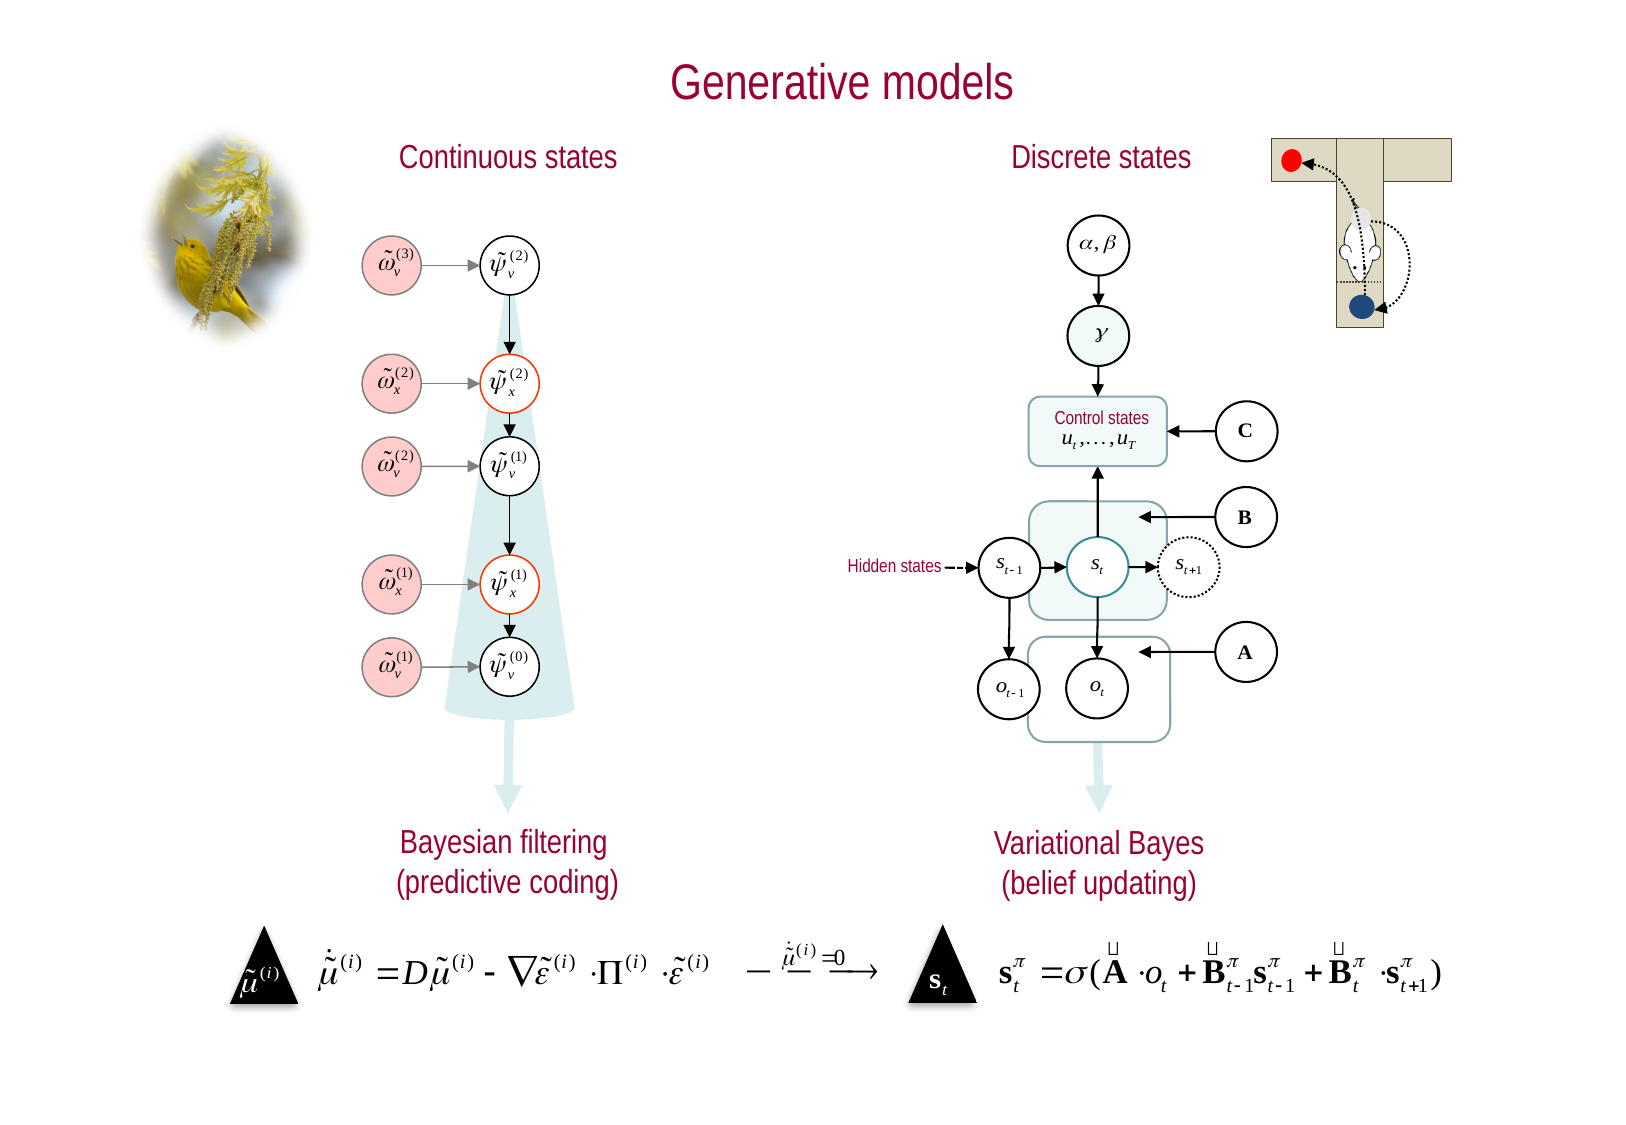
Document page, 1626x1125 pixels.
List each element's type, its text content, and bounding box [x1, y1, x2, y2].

text_box Continuous states [384, 128, 633, 183]
text_box Generative models [655, 42, 1030, 118]
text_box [832, 215, 1278, 743]
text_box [1096, 751, 1100, 814]
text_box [361, 235, 575, 721]
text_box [994, 942, 1448, 1002]
text_box Variational Bayes (belief updating) [979, 813, 1220, 909]
text_box [908, 976, 920, 1003]
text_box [1270, 137, 1452, 328]
text_box [249, 925, 279, 958]
text_box [928, 924, 978, 1003]
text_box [925, 958, 955, 1003]
text_box [291, 987, 299, 1005]
text_box Bayesian filtering (predictive coding) [381, 813, 635, 908]
picture [134, 118, 319, 356]
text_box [310, 946, 717, 1000]
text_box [233, 960, 286, 1005]
text_box Discrete states [996, 128, 1207, 183]
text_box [734, 933, 892, 994]
